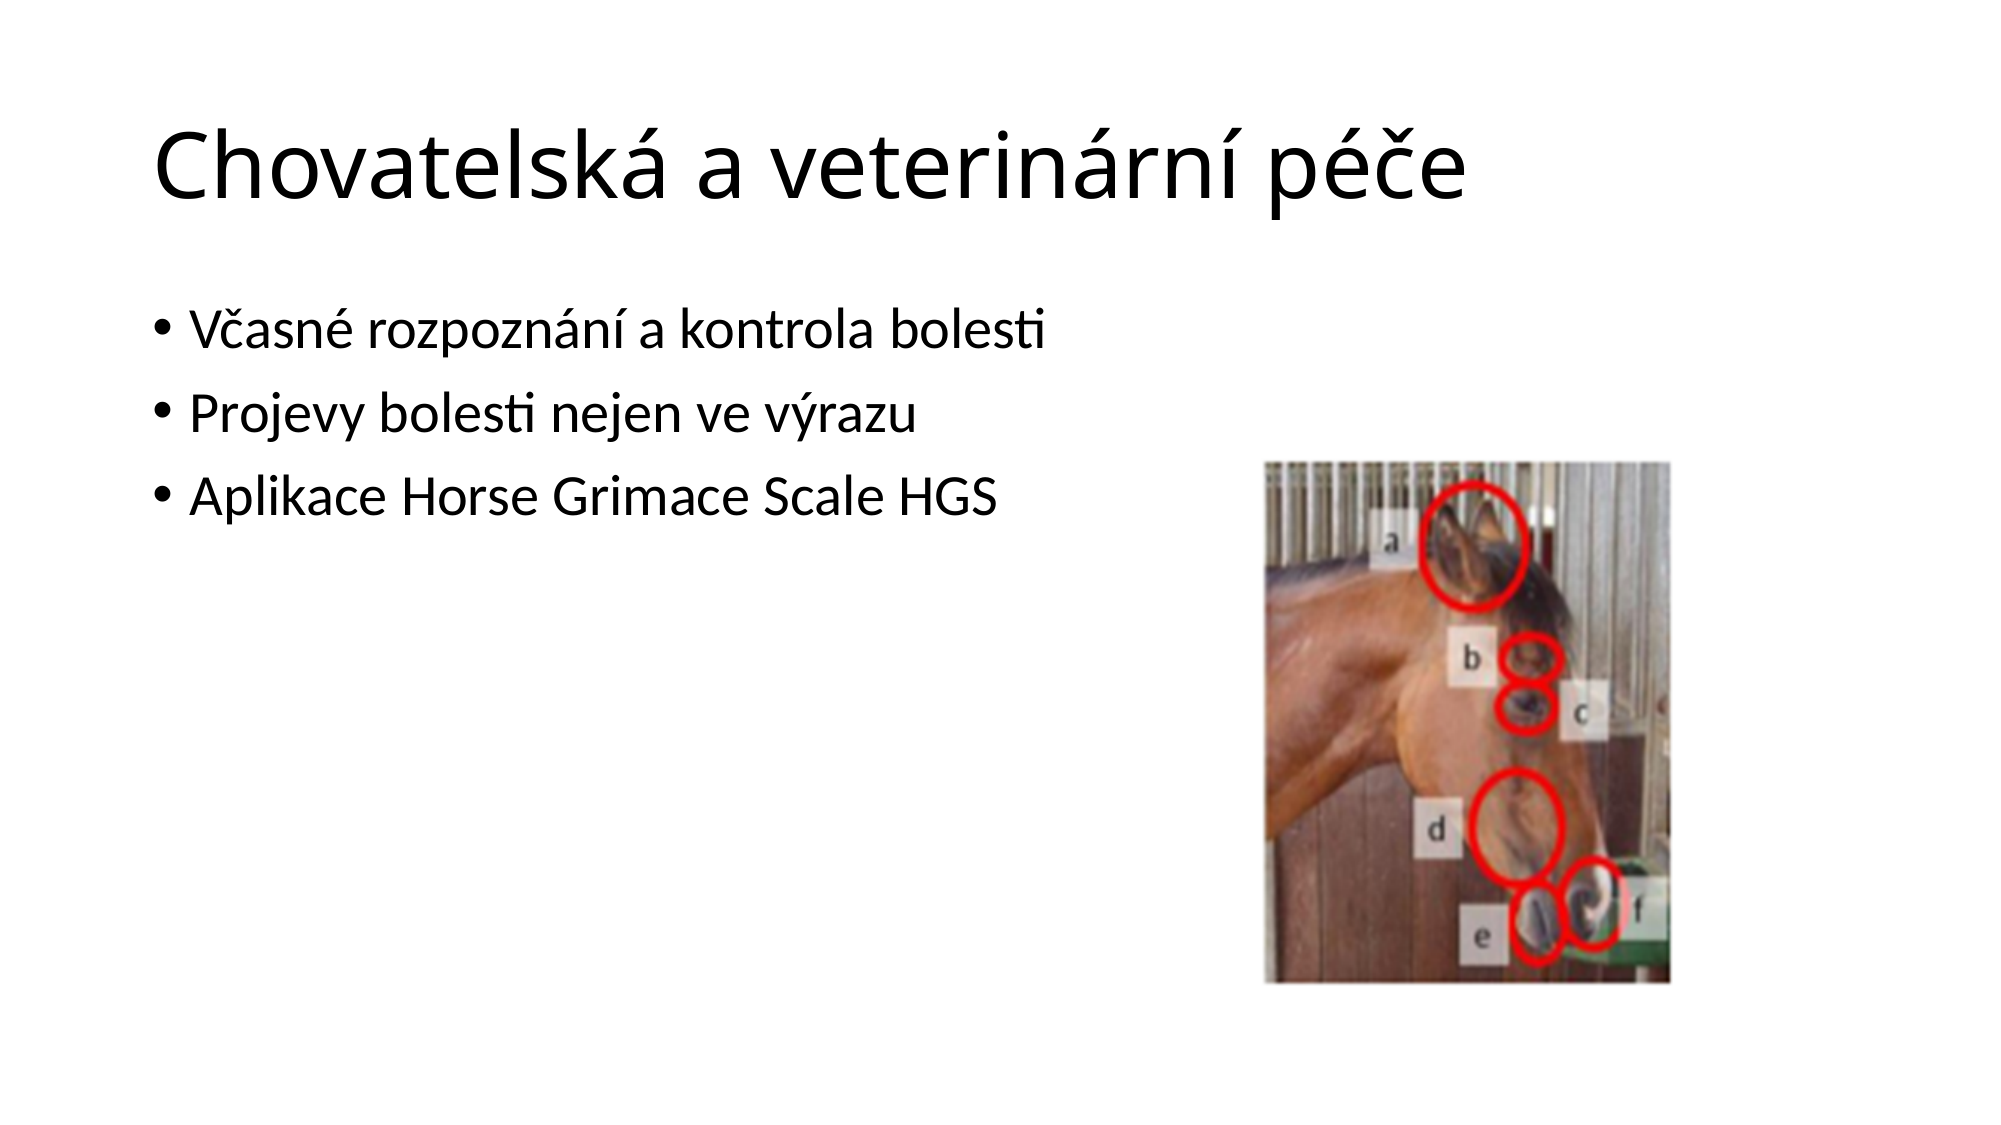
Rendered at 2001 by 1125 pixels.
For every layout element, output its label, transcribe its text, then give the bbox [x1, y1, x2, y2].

title Chovatelská a veterinární péče [137, 59, 1863, 278]
list Včasné rozpoznání a kontrola bolesti Projevy bolesti nejen ve výrazu Aplikace Horse Grimace Scale HGS [137, 290, 1863, 1005]
picture [1258, 455, 1680, 1005]
